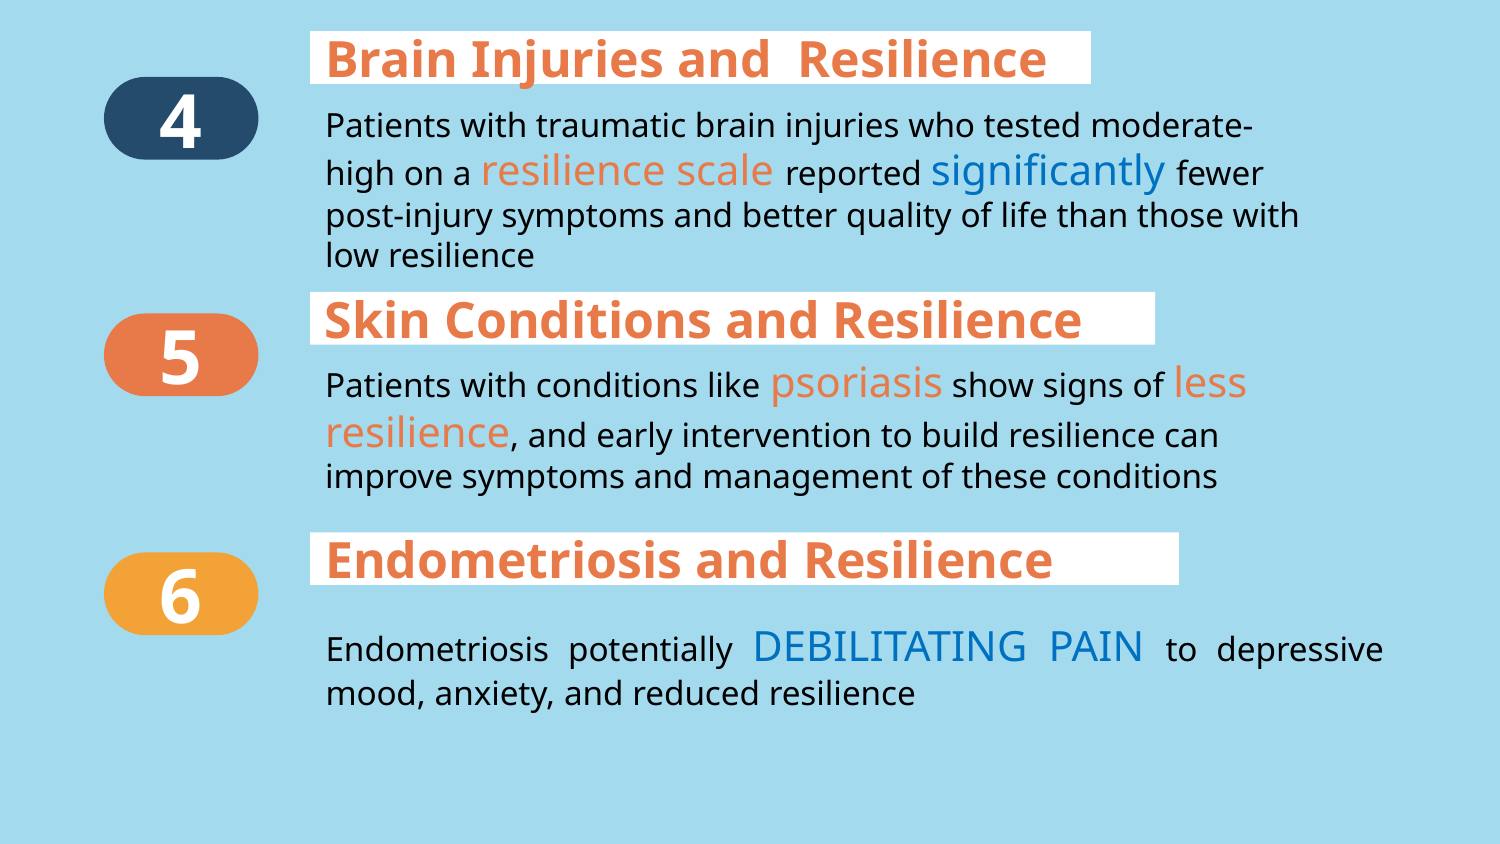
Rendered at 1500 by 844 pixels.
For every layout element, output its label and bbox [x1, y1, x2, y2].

text_box [103, 531, 1400, 706]
text_box [103, 291, 1369, 467]
text_box [103, 30, 1334, 231]
